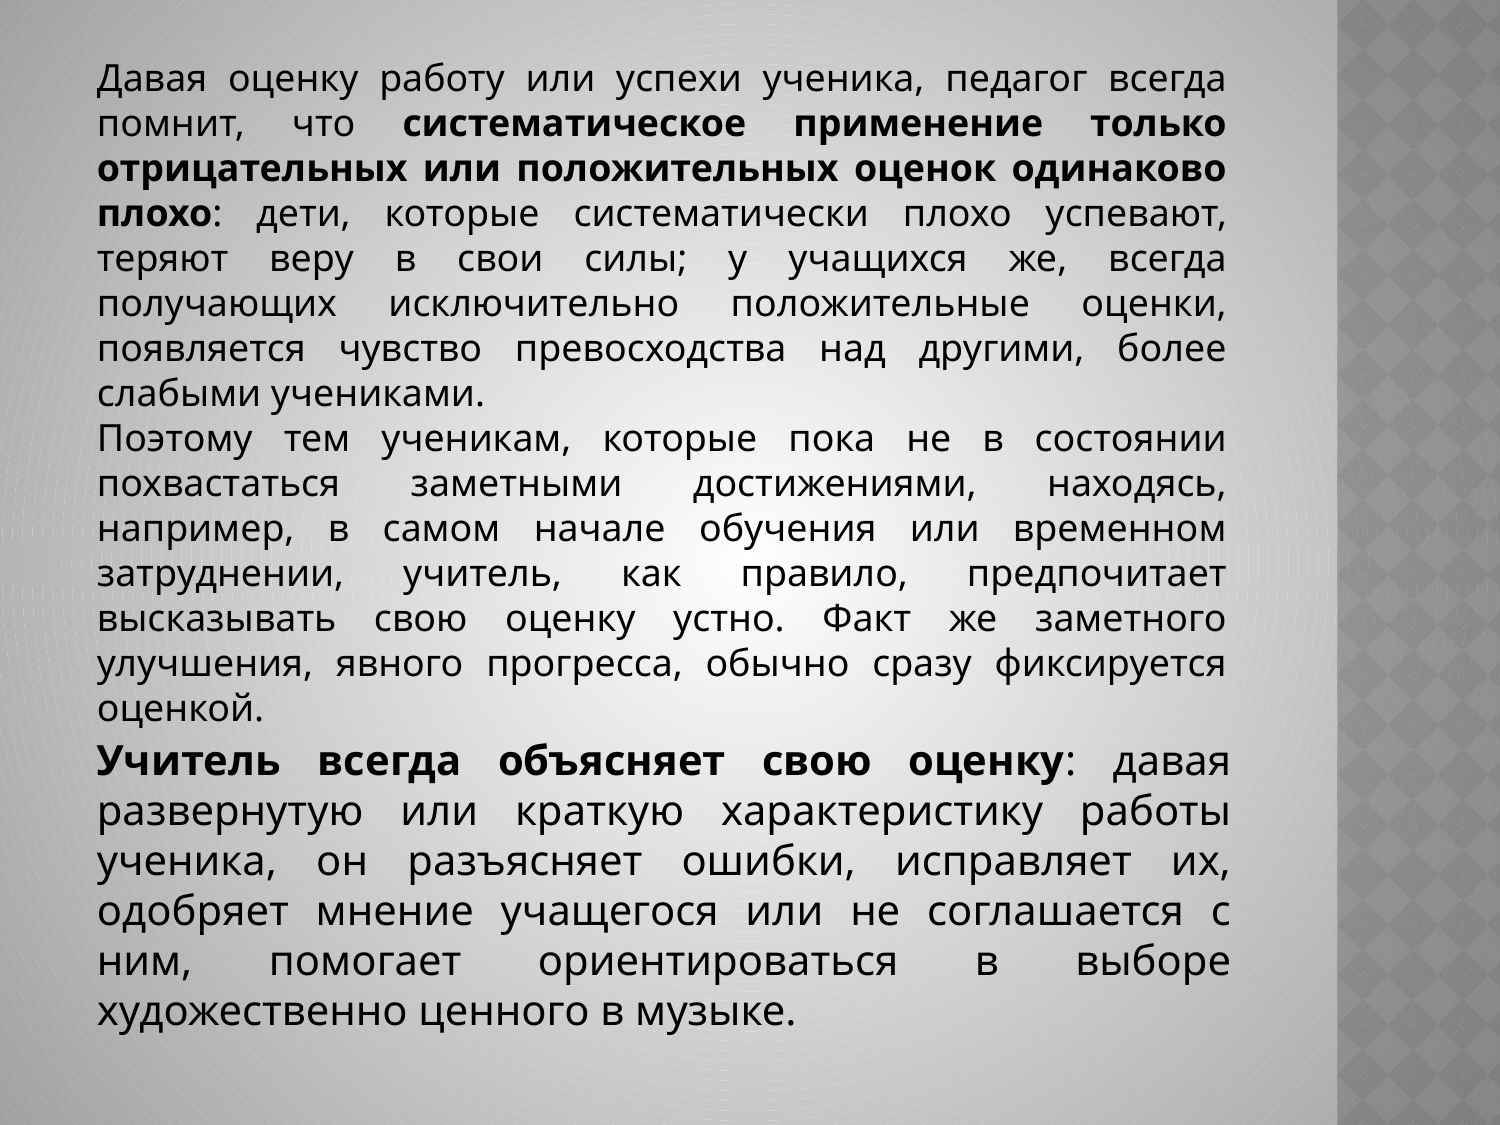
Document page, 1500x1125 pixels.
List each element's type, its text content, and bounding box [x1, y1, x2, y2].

text_box Давая оценку работу или успехи ученика, педагог всегда помнит, что систематическое применение только отрицательных или положительных оценок одинаково плохо: дети, которые систематически плохо успевают, теряют веру в свои силы; у учащихся же, всегда получающих исключительно положительные оценки, появляется чувство превосходства над другими, более слабыми учениками. Поэтому тем ученикам, которые пока не в состоянии похвастаться заметными достижениями, находясь, например, в самом начале обучения или временном затруднении, учитель, как правило, предпочитает высказывать свою оценку устно. Факт же заметного улучшения, явного прогресса, обычно сразу фиксируется оценкой. [82, 46, 1243, 737]
list Учитель всегда объясняет свою оценку: давая развернутую или краткую характеристику работы ученика, он разъясняет ошибки, исправляет их, одобряет мнение учащегося или не соглашается с ним, помогает ориентироваться в выборе художественно ценного в музыке. [82, 726, 1247, 973]
